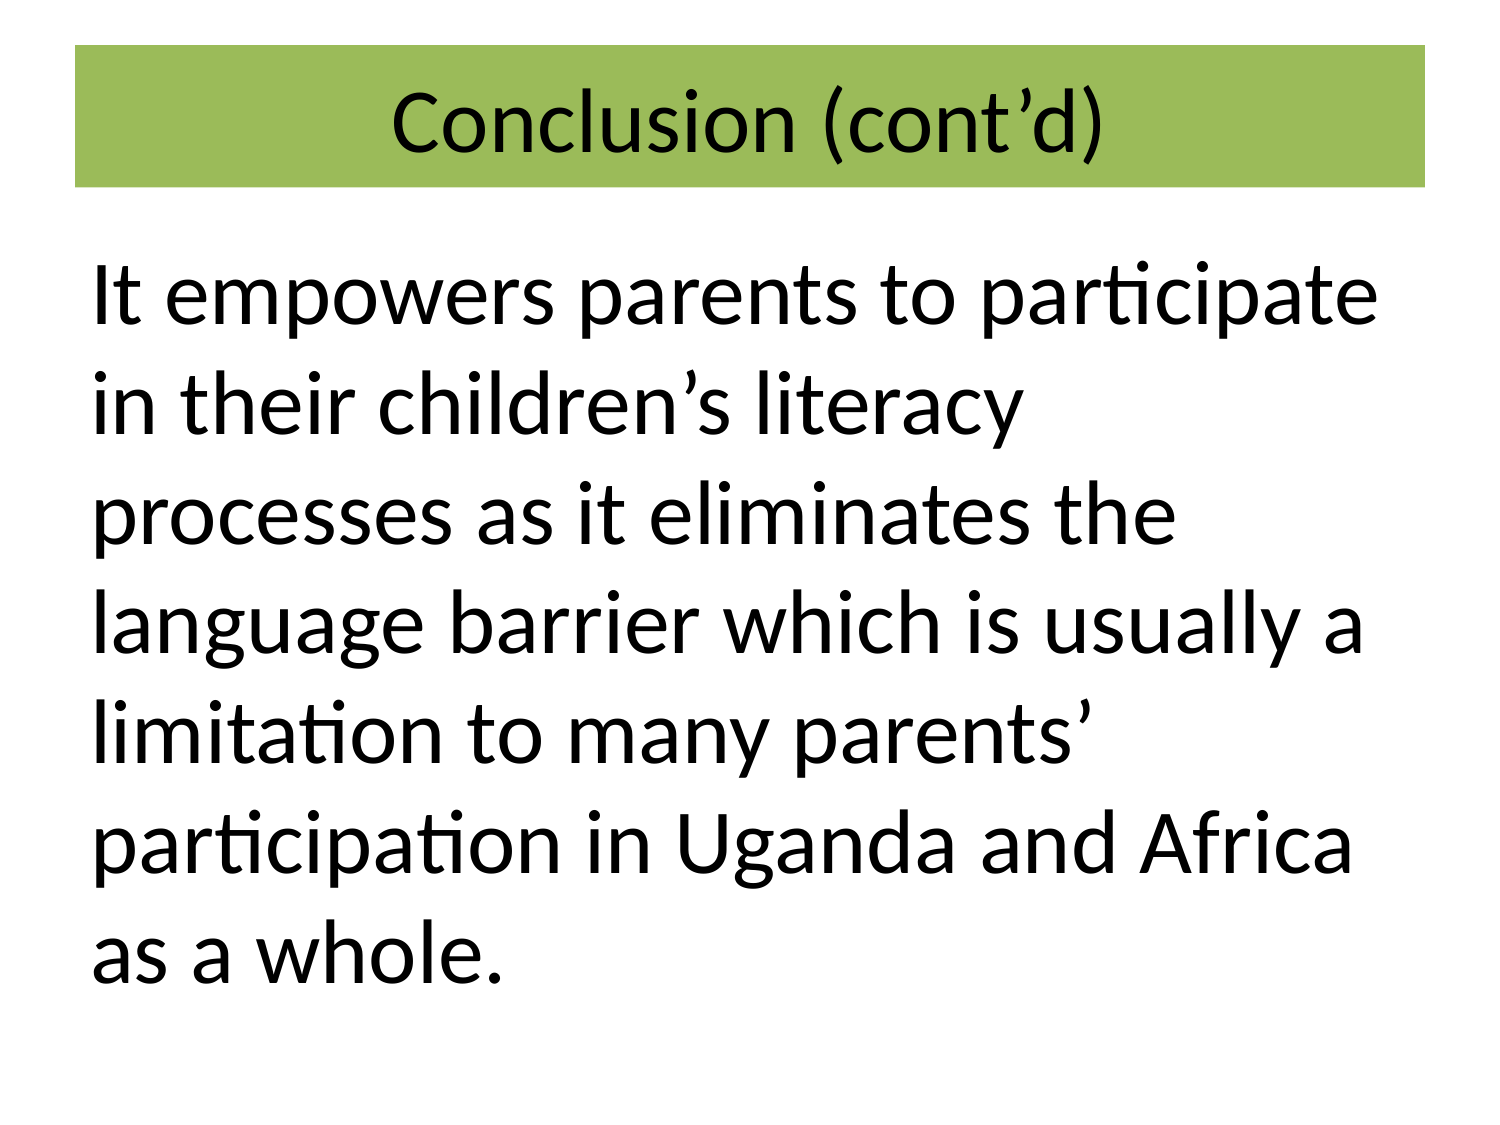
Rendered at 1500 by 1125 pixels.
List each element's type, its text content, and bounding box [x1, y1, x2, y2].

title Conclusion (cont’d) [75, 45, 1425, 188]
list It empowers parents to participate in their children’s literacy processes as it eliminates the language barrier which is usually a limitation to many parents’ participation in Uganda and Africa as a whole. [75, 224, 1425, 1005]
